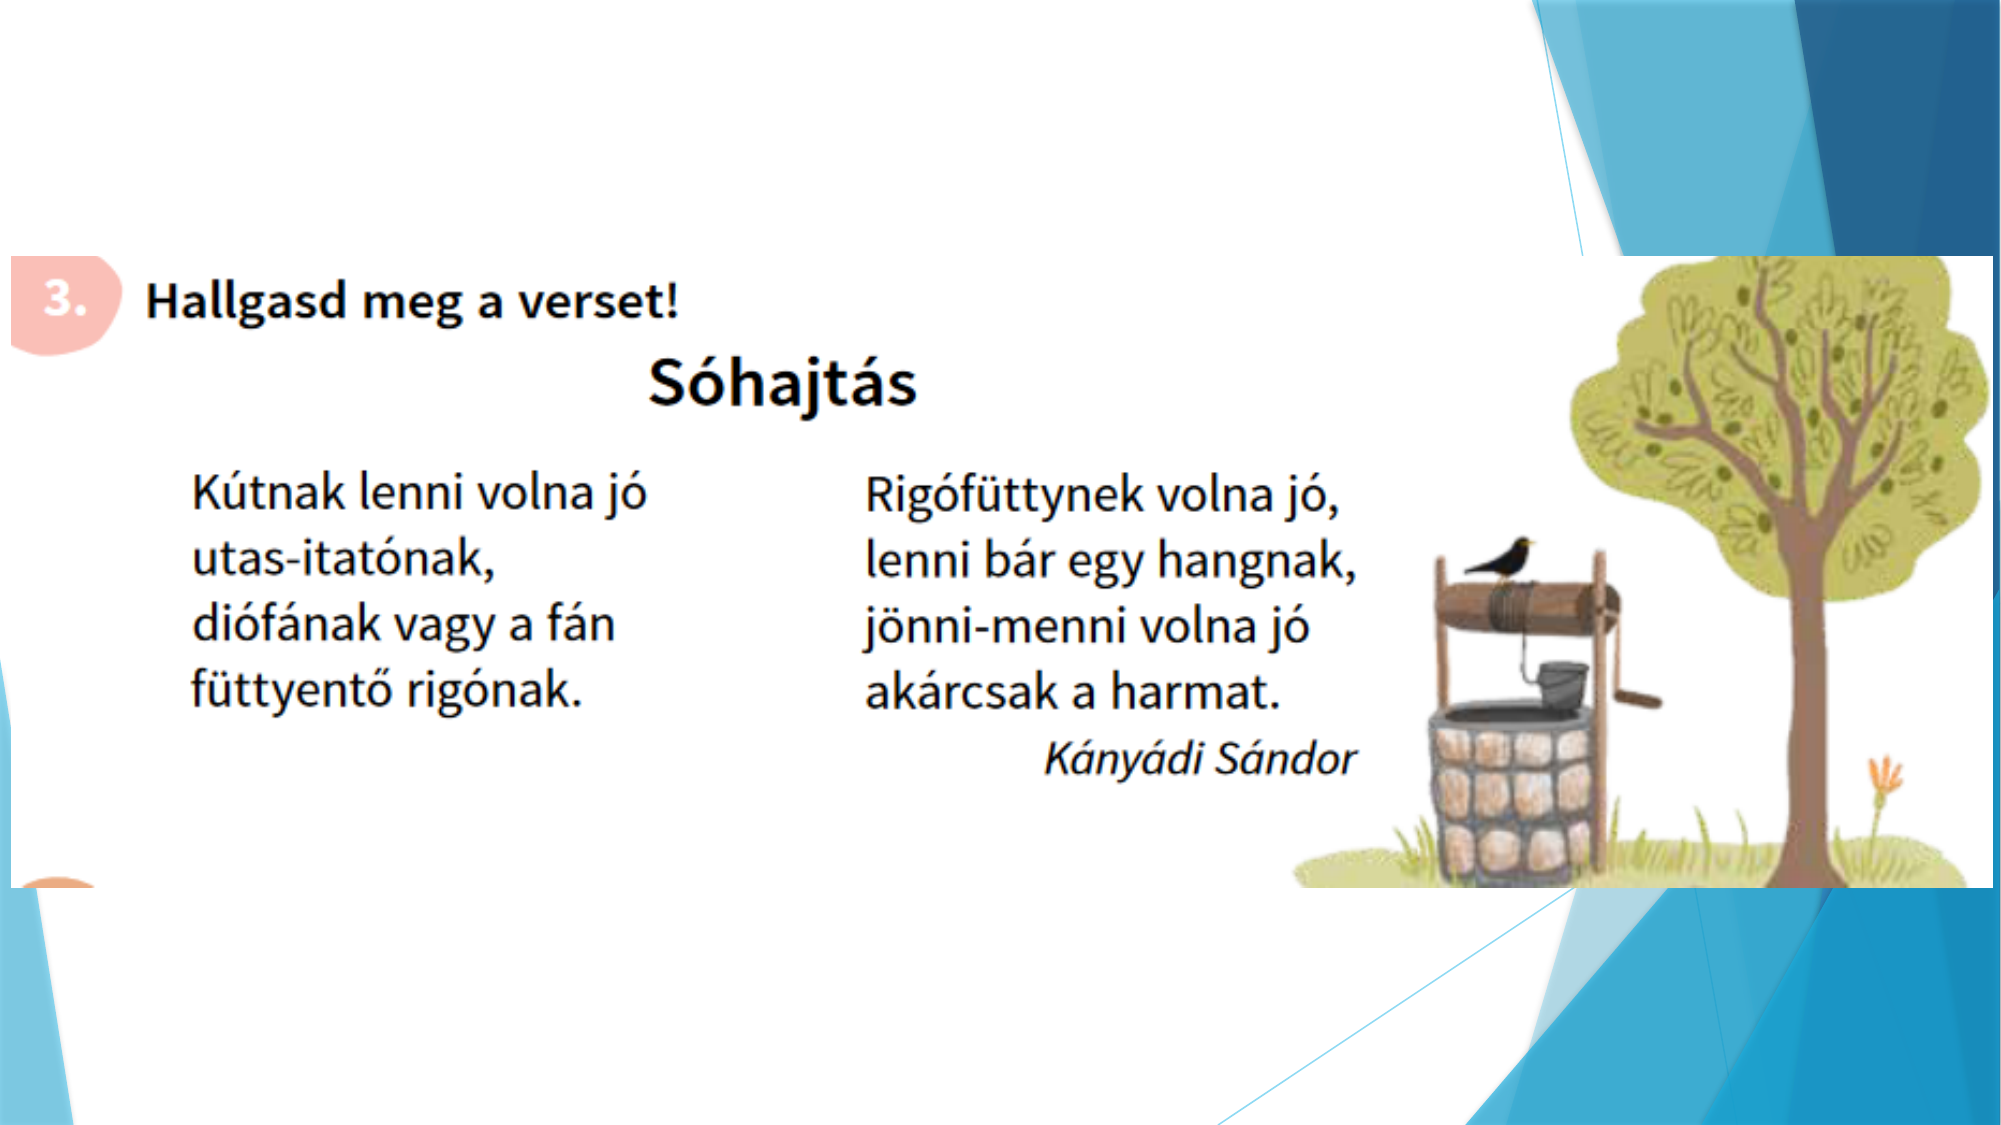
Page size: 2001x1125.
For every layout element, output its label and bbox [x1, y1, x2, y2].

picture [10, 256, 1993, 888]
